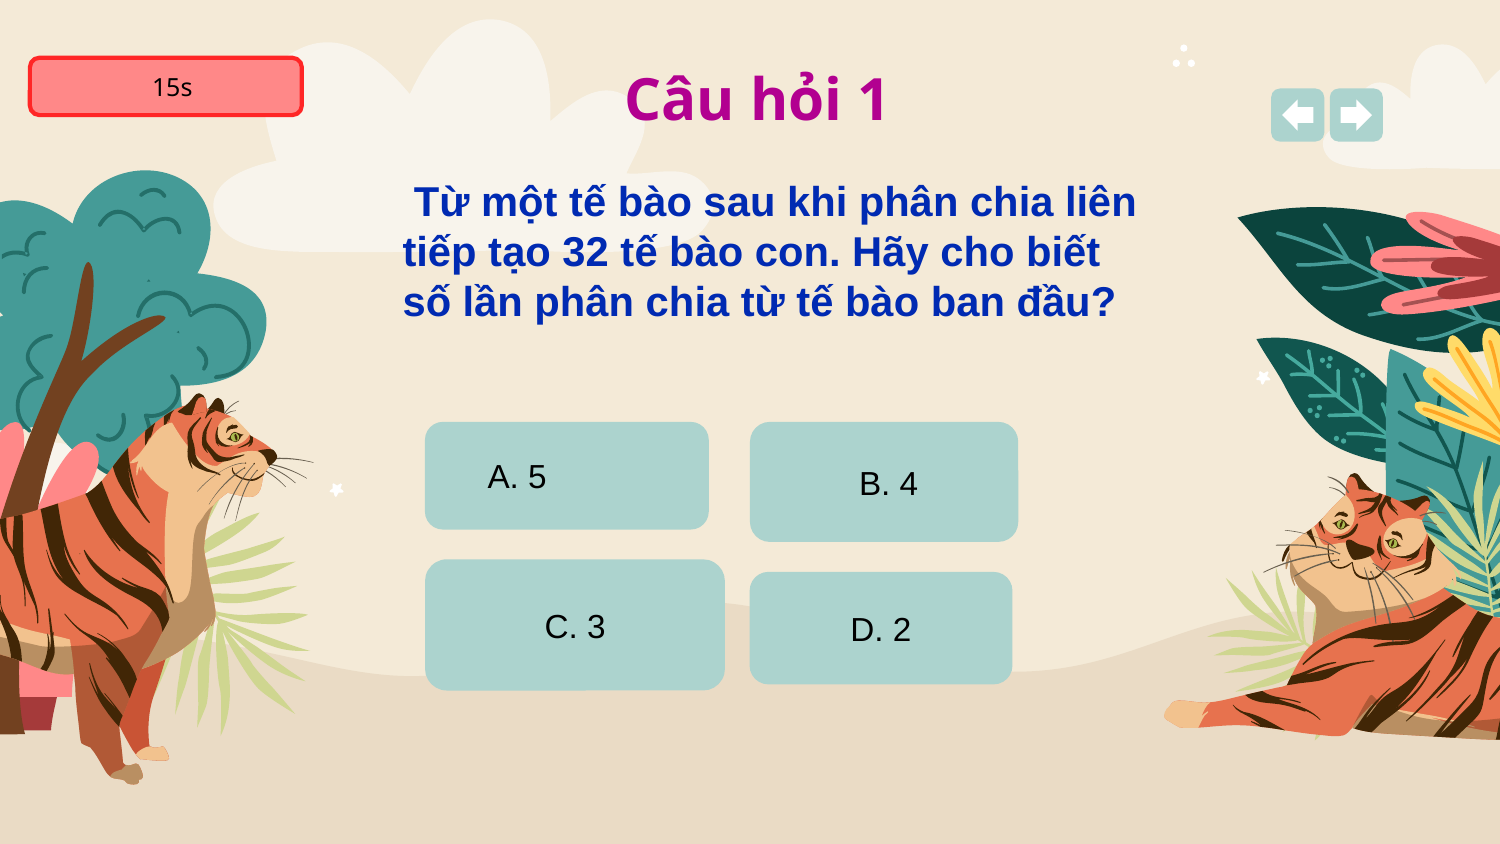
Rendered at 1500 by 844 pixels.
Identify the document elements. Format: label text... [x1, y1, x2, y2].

text_box A. 5 [424, 421, 709, 530]
text_box Từ một tế bào sau khi phân chia liên tiếp tạo 32 tế bào con. Hãy cho biết số lần phân chia từ tế bào ban đầu? [387, 159, 1163, 435]
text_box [0, 169, 315, 785]
text_box B. 4 [749, 421, 1019, 542]
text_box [1162, 206, 1500, 741]
title Câu hỏi 1 [125, 46, 1391, 141]
text_box C. 3 [425, 559, 725, 691]
text_box D. 2 [749, 571, 1013, 685]
text_box [27, 55, 125, 118]
